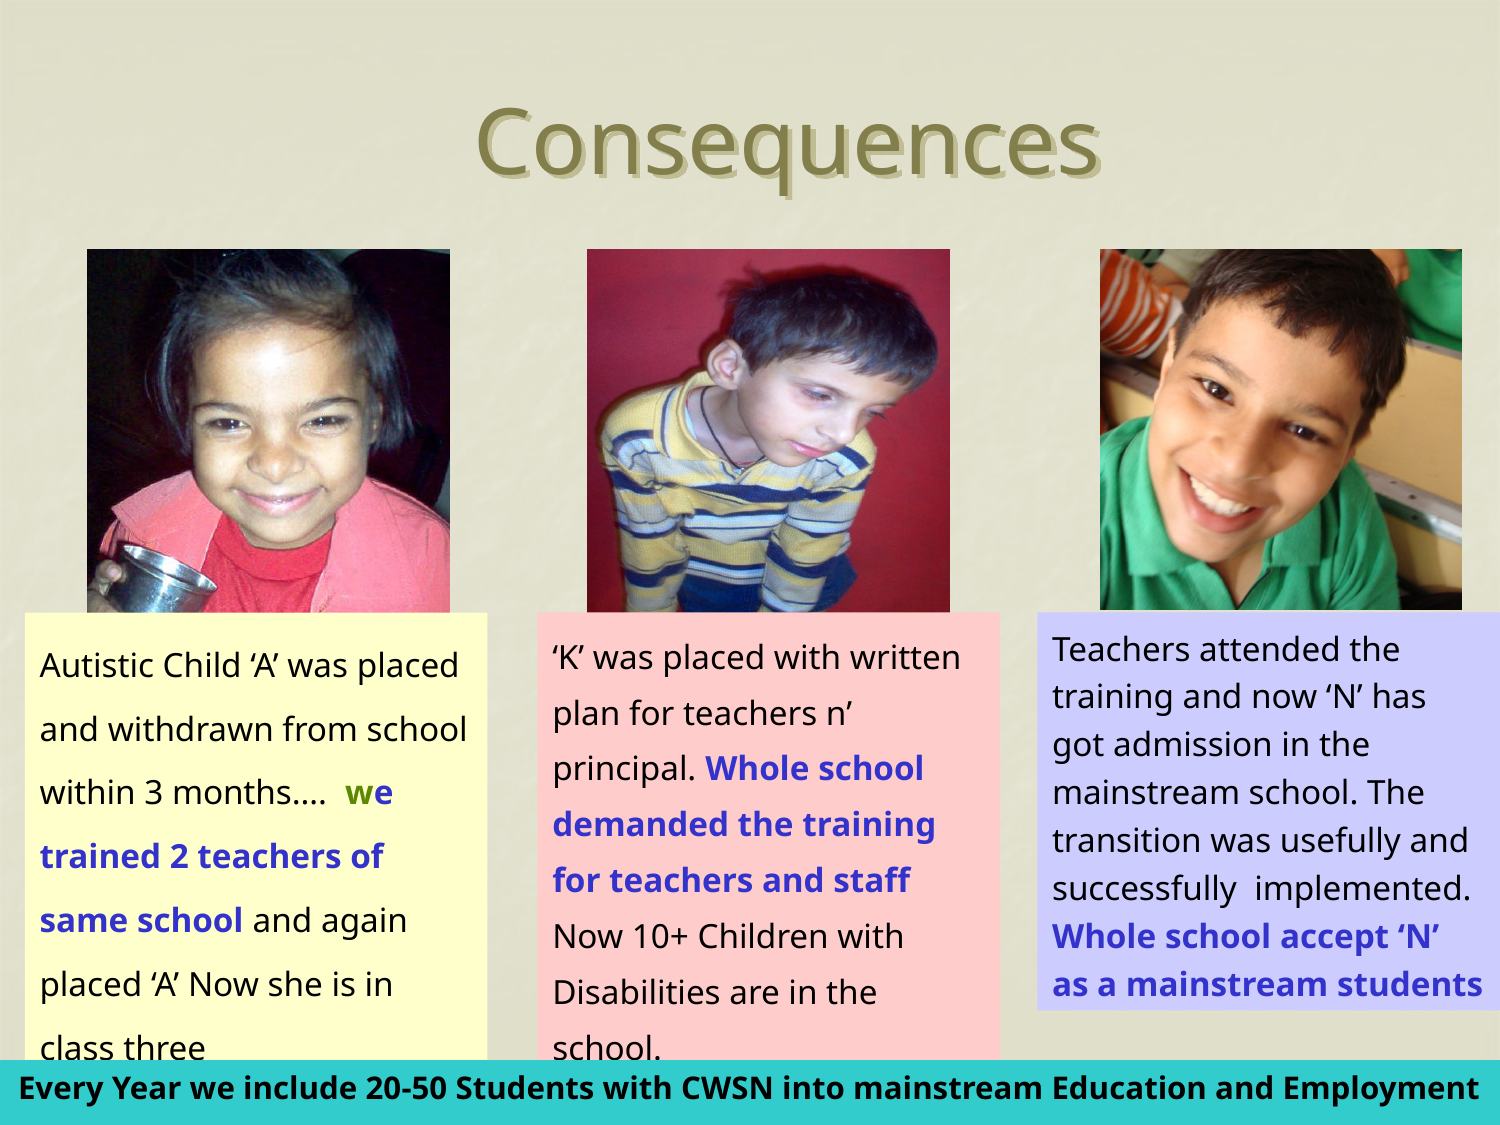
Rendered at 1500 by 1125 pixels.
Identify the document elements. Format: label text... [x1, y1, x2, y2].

text_box ‘K’ was placed with written plan for teachers n’ principal. Whole school demanded the training for teachers and staff Now 10+ Children with Disabilities are in the school. [537, 612, 1000, 1060]
text_box Autistic Child ‘A’ was placed and withdrawn from school within 3 months…. we trained 2 teachers of same school and again placed ‘A’ Now she is in class three [24, 612, 488, 1060]
picture [587, 249, 951, 613]
picture [1099, 249, 1462, 610]
picture [87, 249, 451, 615]
title Consequences [137, 37, 1438, 238]
text_box Every Year we include 20-50 Students with CWSN into mainstream Education and Employment [0, 1060, 1500, 1125]
text_box Teachers attended the training and now ‘N’ has got admission in the mainstream school. The transition was usefully and successfully implemented. Whole school accept ‘N’ as a mainstream students [1037, 612, 1500, 1011]
